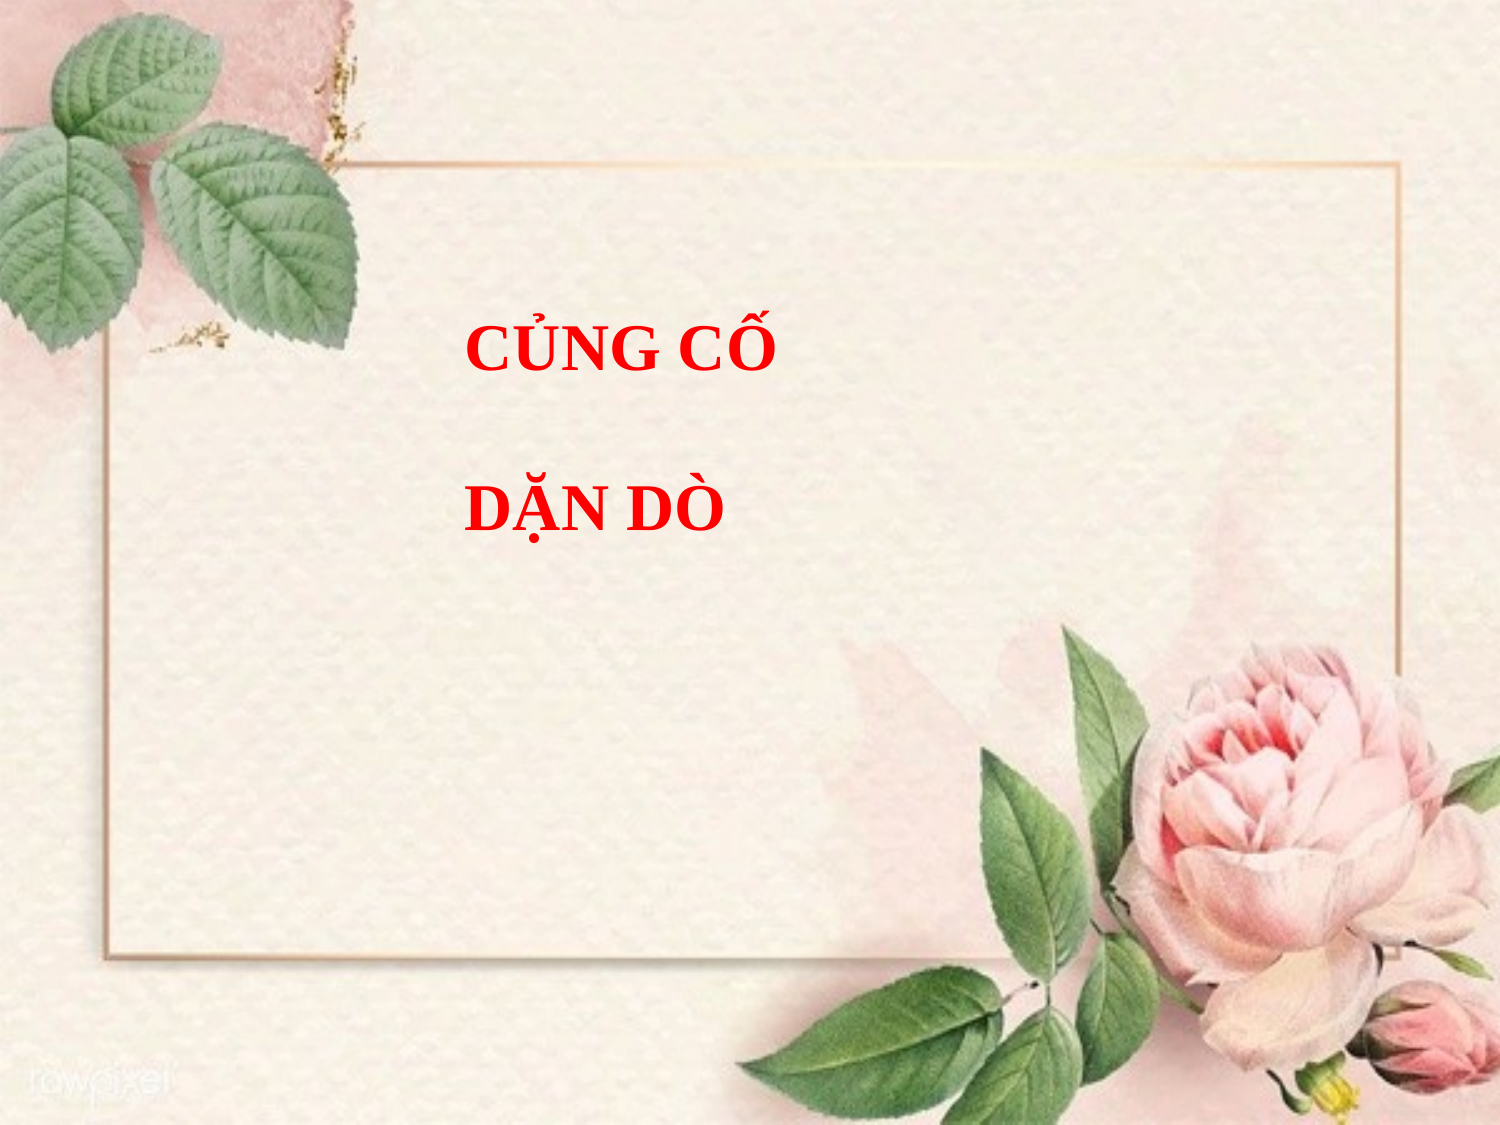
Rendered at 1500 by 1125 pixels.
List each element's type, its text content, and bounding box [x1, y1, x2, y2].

picture [0, 0, 1500, 1125]
text_box CỦNG CỐ DẶN DÒ [450, 296, 1175, 552]
